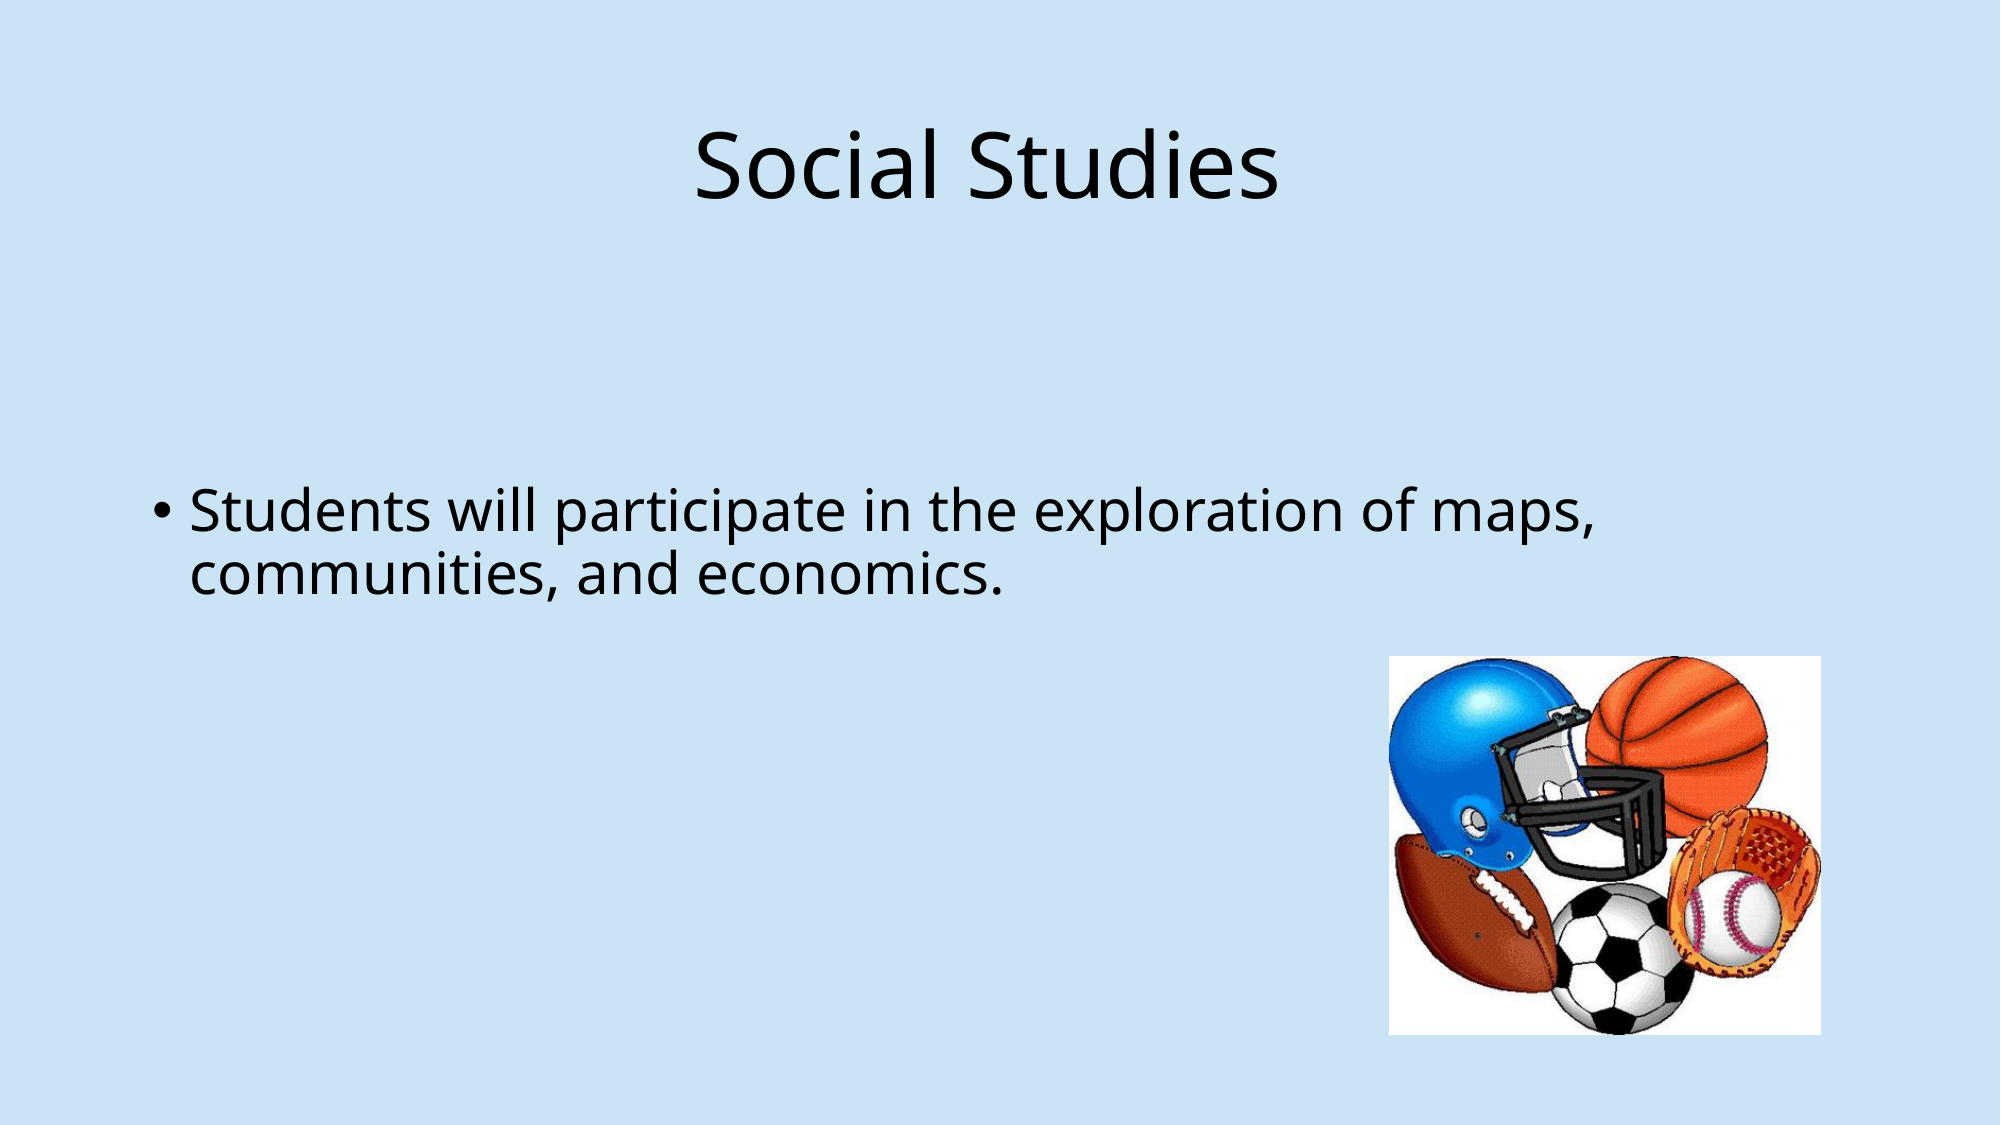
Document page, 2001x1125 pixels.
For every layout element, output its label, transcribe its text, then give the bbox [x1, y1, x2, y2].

title Social Studies [137, 59, 1863, 278]
picture [1389, 656, 1821, 1035]
list Students will participate in the exploration of maps, communities, and economics. [137, 299, 1863, 1014]
